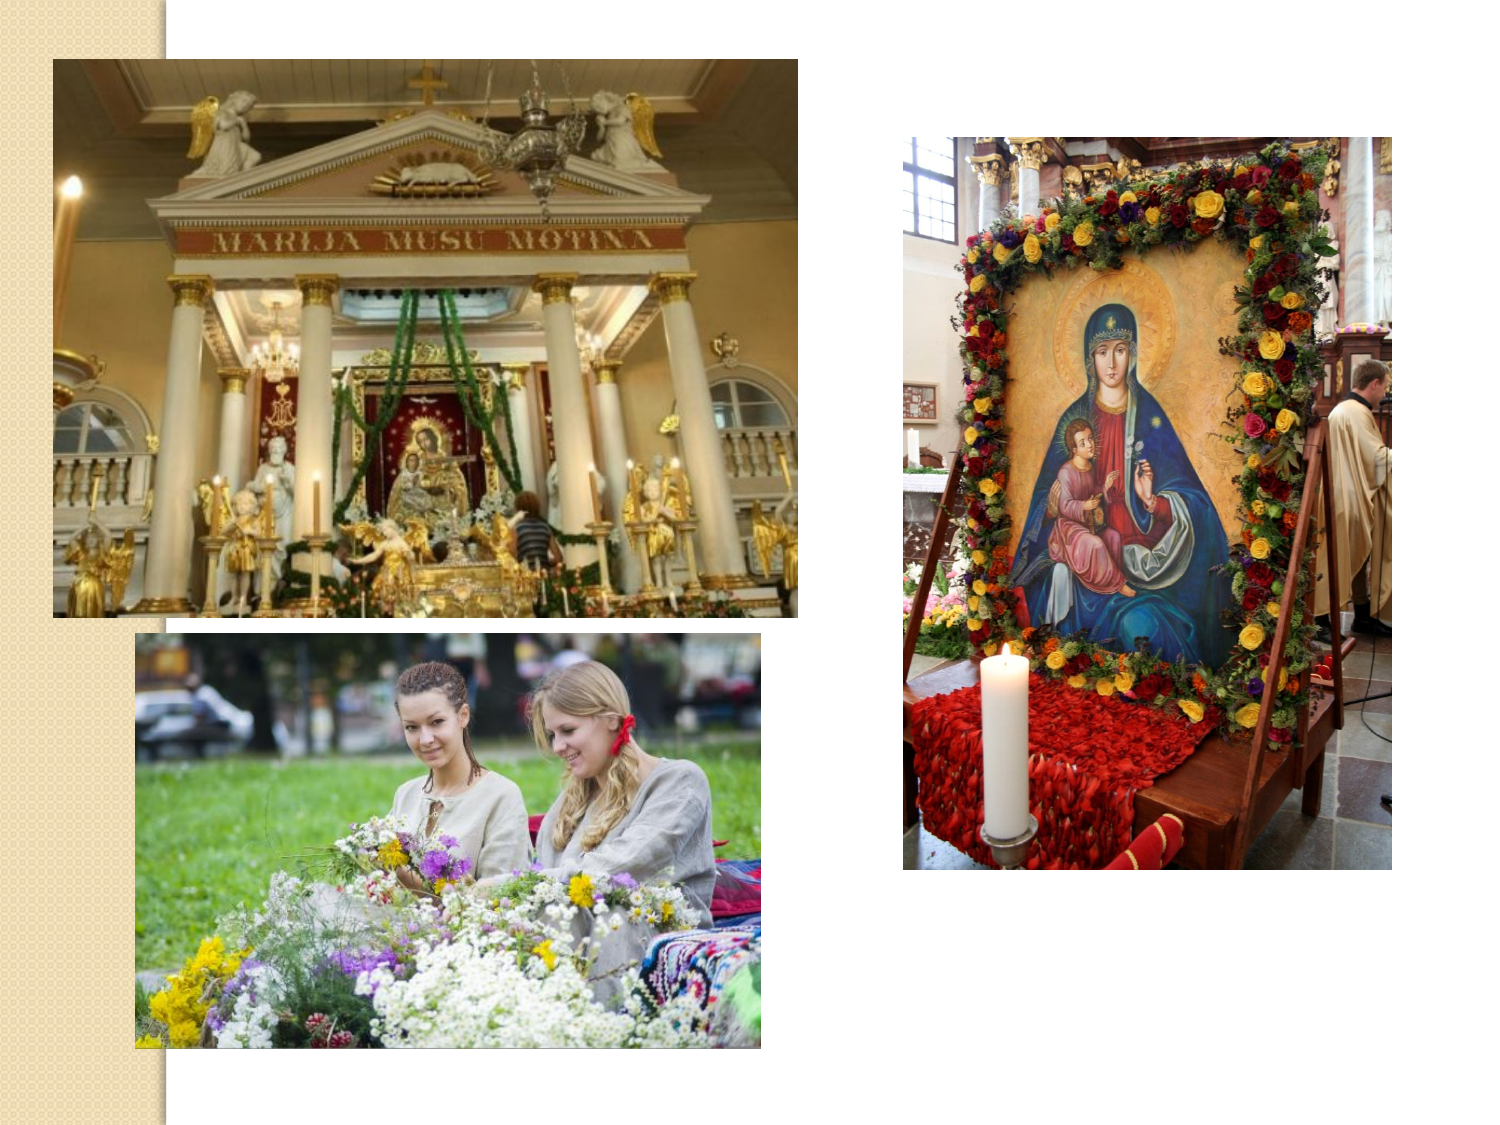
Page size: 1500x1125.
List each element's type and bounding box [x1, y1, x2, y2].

picture [52, 59, 798, 619]
picture [135, 633, 761, 1050]
picture [903, 136, 1392, 870]
